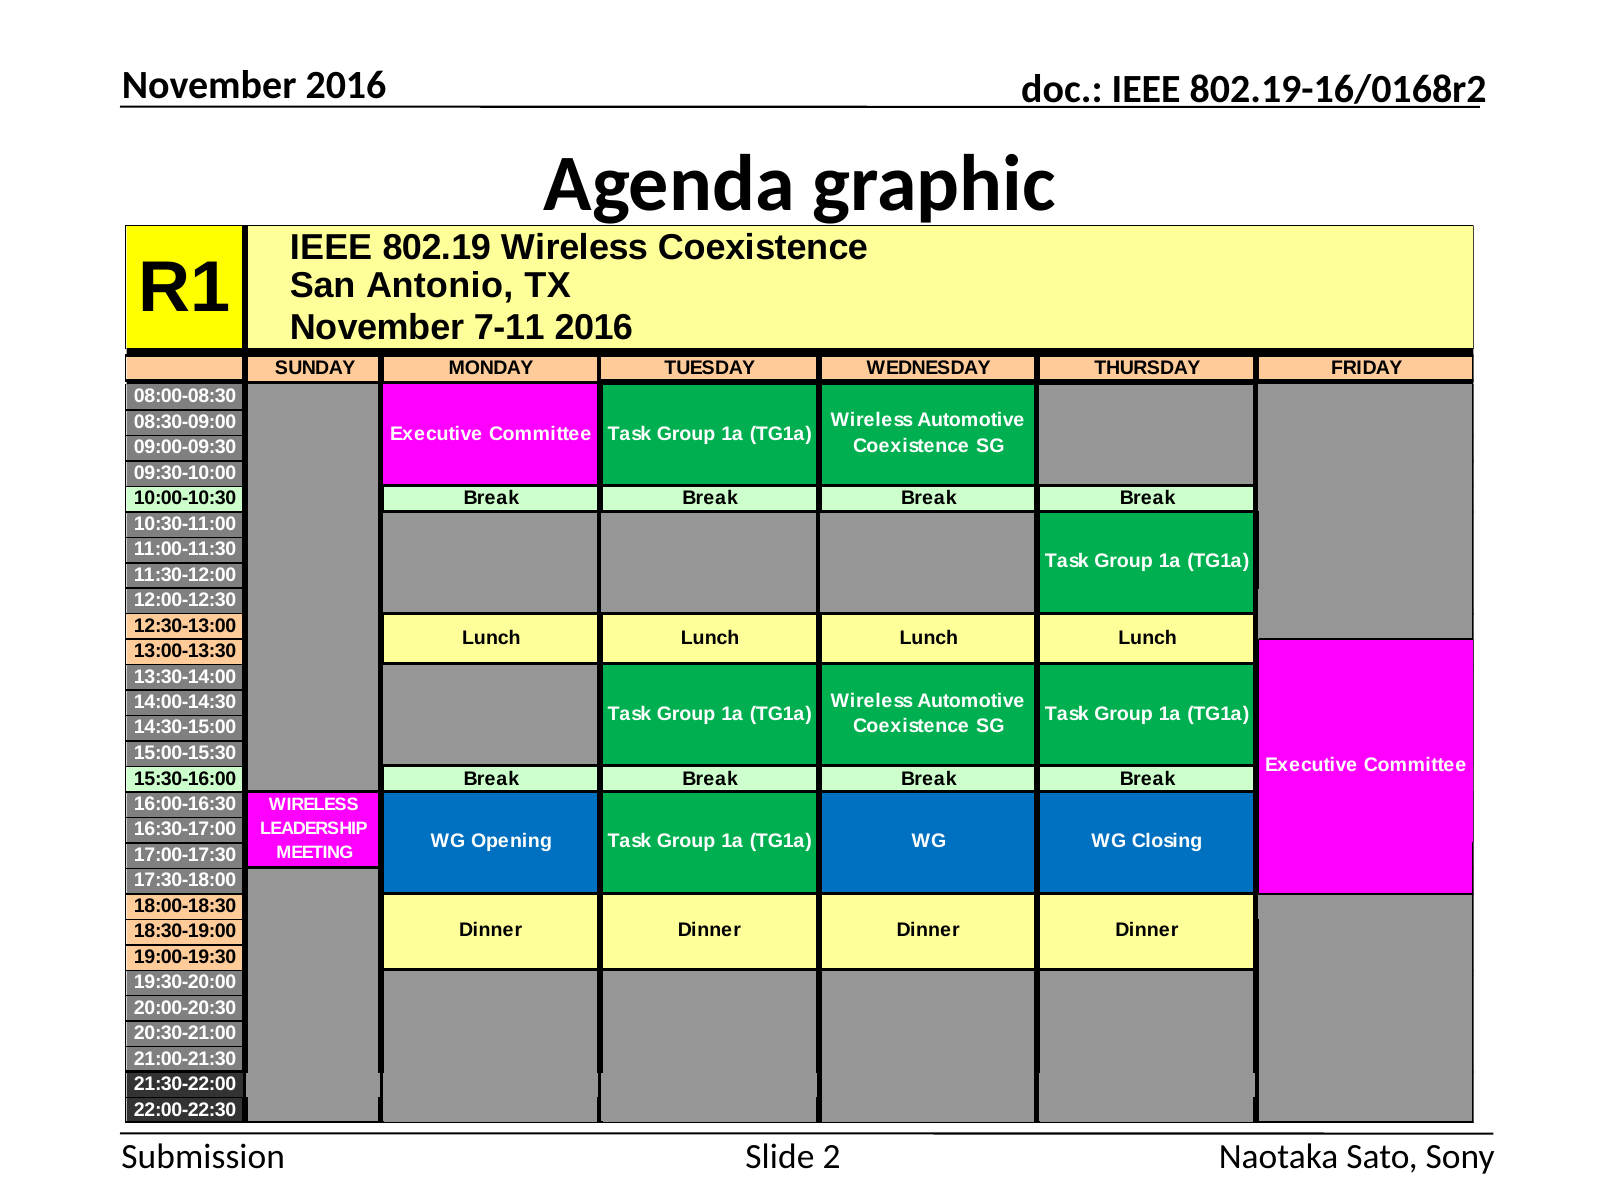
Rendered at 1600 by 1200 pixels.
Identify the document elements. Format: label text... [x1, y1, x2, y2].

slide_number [121, 58, 451, 107]
picture [124, 224, 1476, 1125]
slide_number Slide 2 [733, 1134, 854, 1197]
title Agenda graphic [119, 119, 1480, 238]
footer Naotaka Sato, Sony [937, 1132, 1495, 1174]
